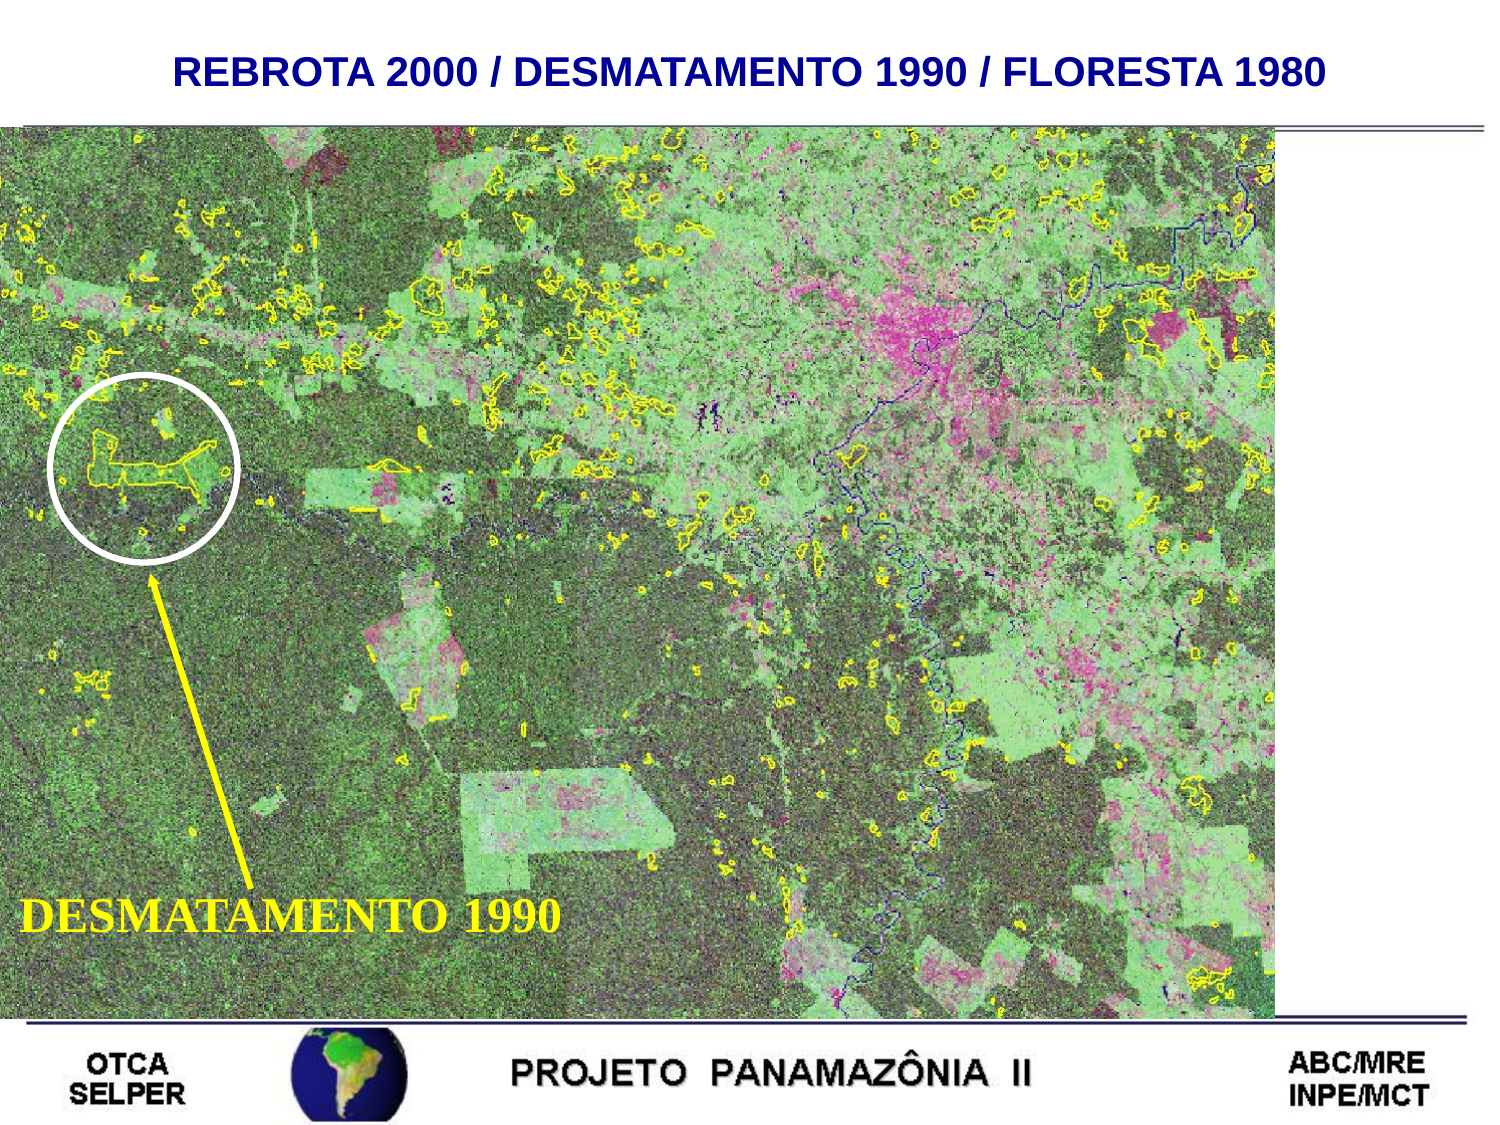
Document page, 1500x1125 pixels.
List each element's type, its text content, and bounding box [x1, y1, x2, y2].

picture [0, 0, 1500, 1125]
text_box REBROTA 2000 / DESMATAMENTO 1990 / FLORESTA 1980 [157, 37, 1343, 103]
